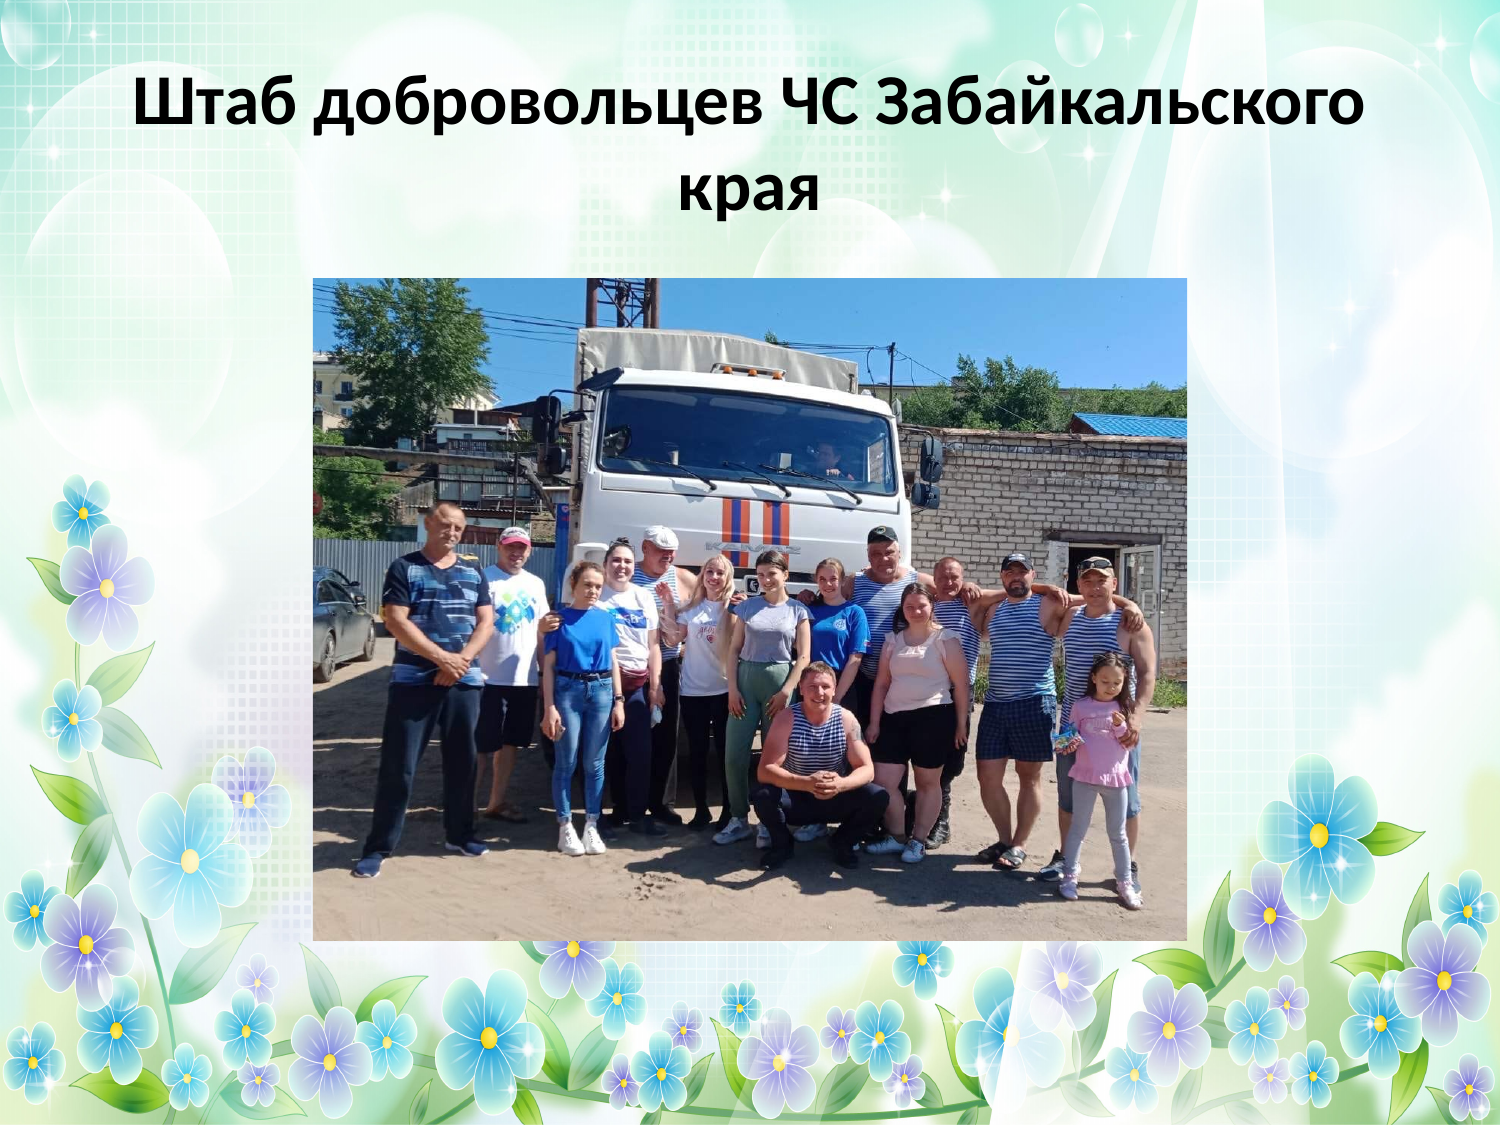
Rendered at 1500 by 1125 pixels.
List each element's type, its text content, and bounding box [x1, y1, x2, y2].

picture [0, 0, 1500, 1125]
title Штаб добровольцев ЧС Забайкальского края [75, 45, 1425, 233]
